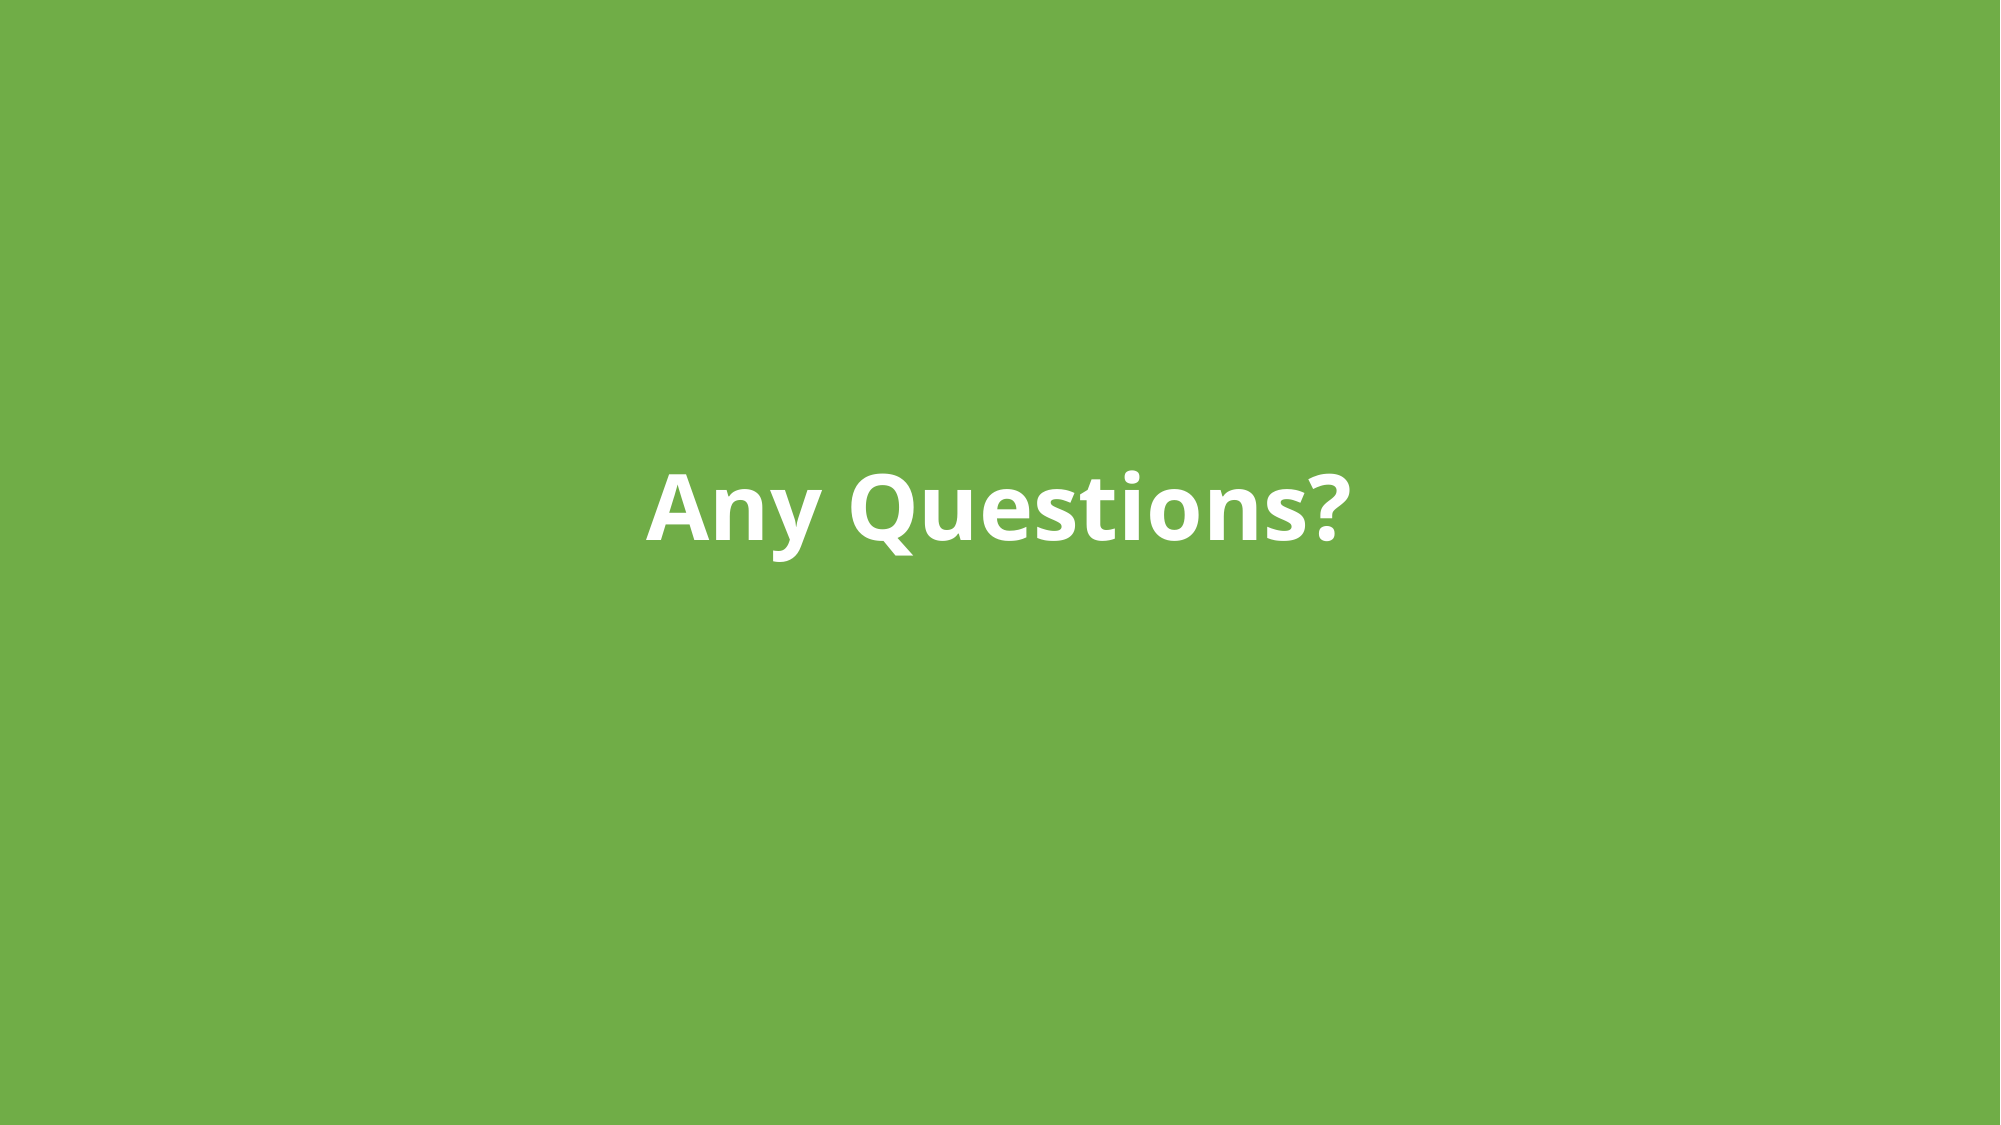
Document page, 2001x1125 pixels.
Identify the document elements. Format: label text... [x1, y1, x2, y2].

title Any Questions? [137, 402, 1863, 620]
